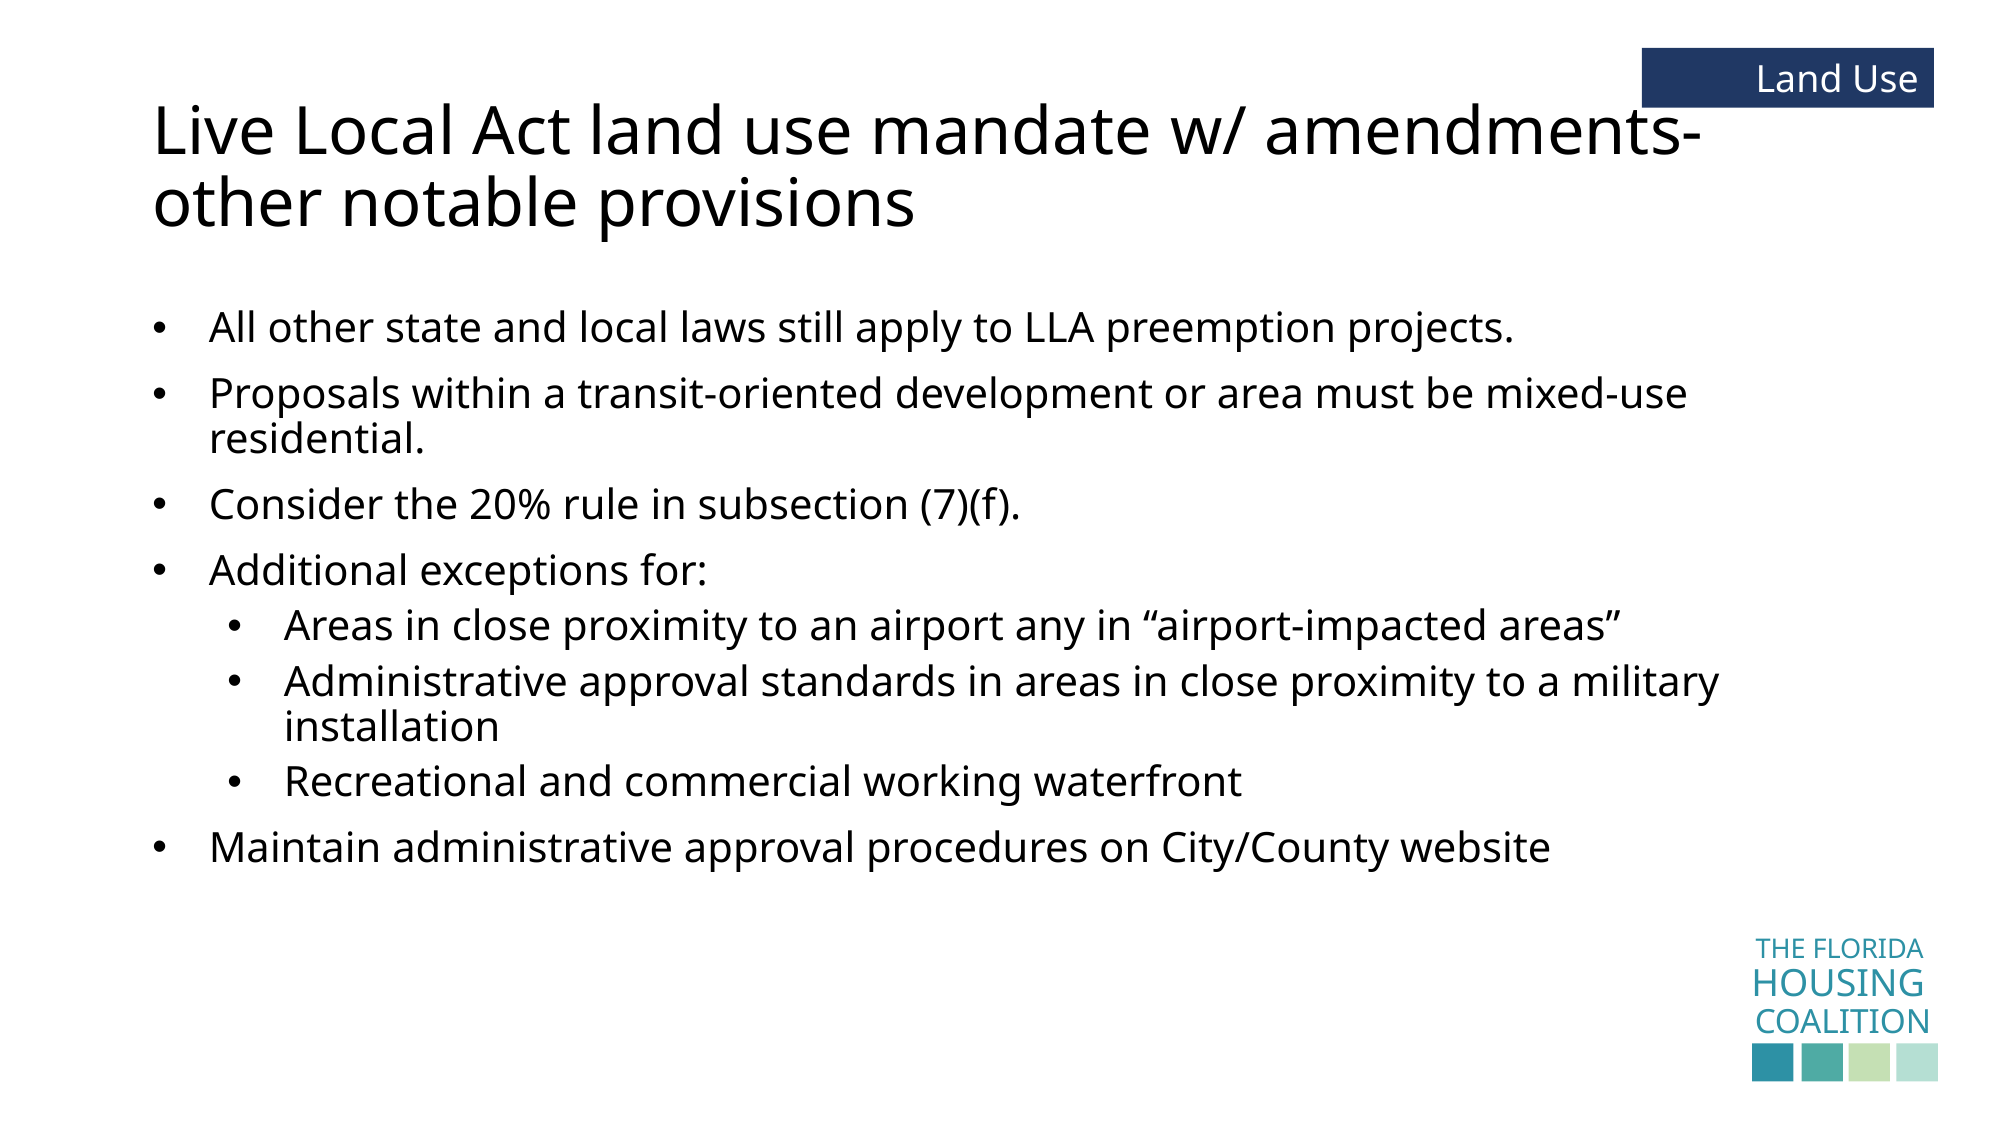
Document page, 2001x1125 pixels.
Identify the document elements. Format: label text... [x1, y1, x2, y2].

list All other state and local laws still apply to LLA preemption projects. Proposals within a transit-oriented development or area must be mixed-use residential. Consider the 20% rule in subsection (7)(f). Additional exceptions for: Areas in close proximity to an airport any in “airport-impacted areas” Administrative approval standards in areas in close proximity to a military installation Recreational and commercial working waterfront Maintain administrative approval procedures on City/County website [137, 299, 1863, 903]
title Live Local Act land use mandate w/ amendments- other notable provisions [137, 59, 1863, 278]
text_box Land Use [1641, 47, 1934, 108]
